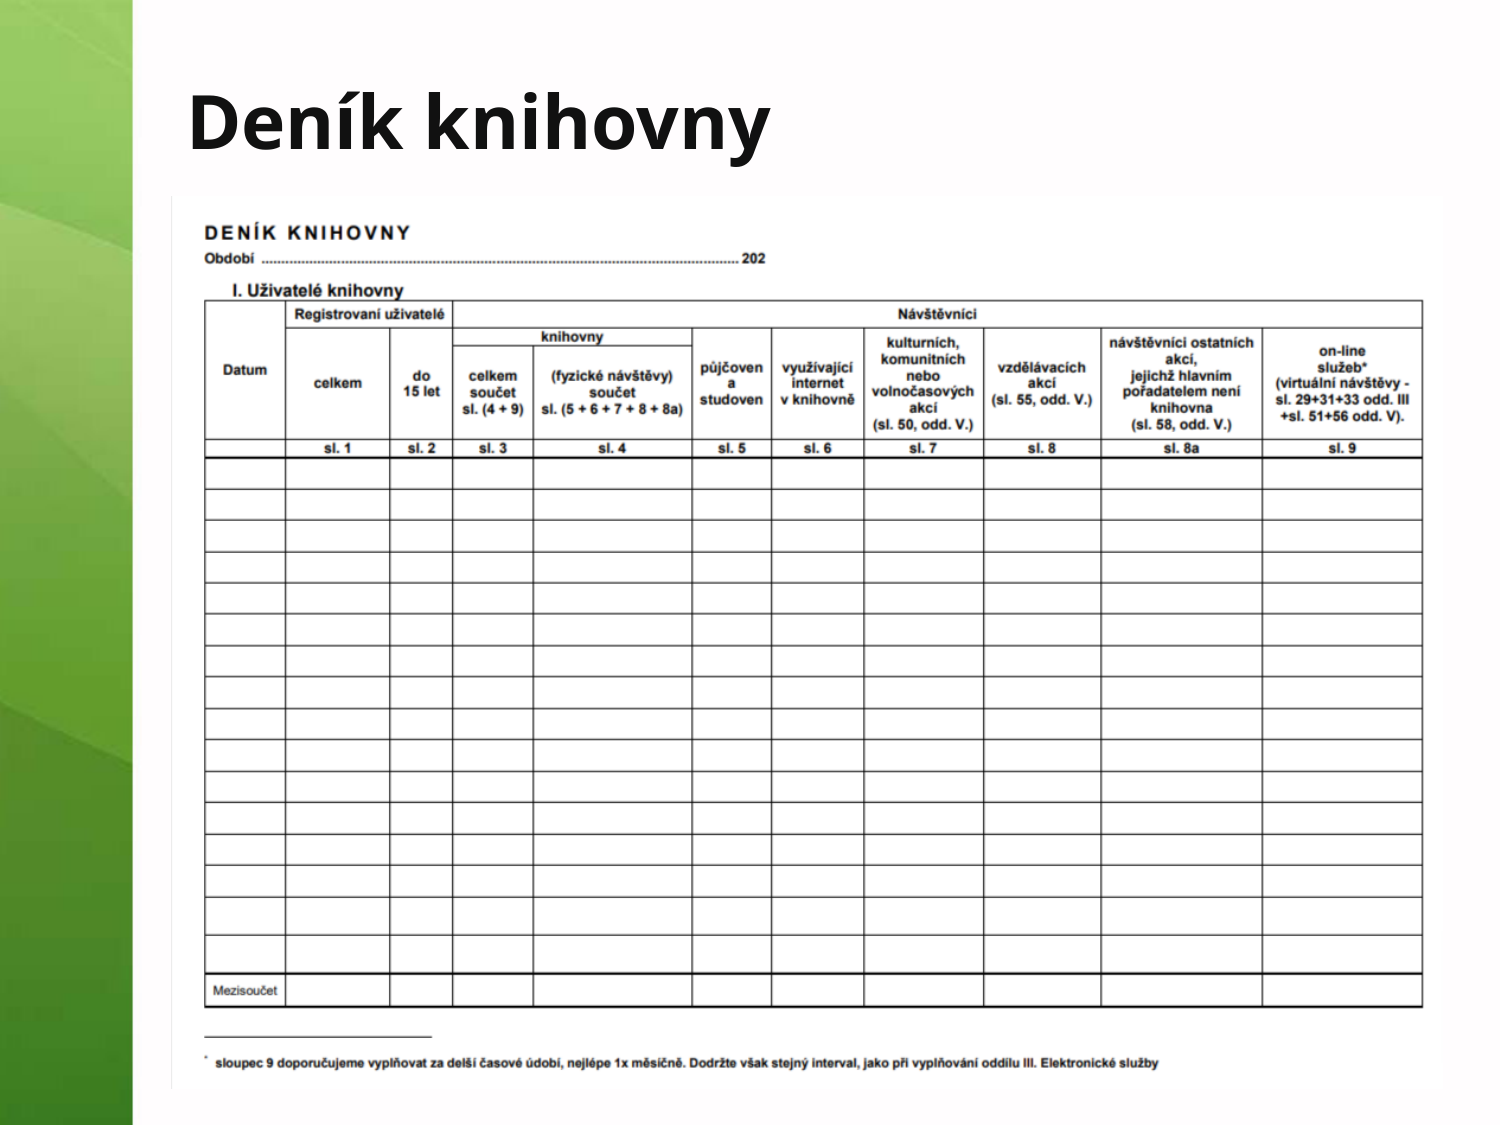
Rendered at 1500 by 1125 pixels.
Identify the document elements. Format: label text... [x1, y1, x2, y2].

title Deník knihovny [171, 77, 1447, 161]
picture [0, 0, 1500, 1125]
